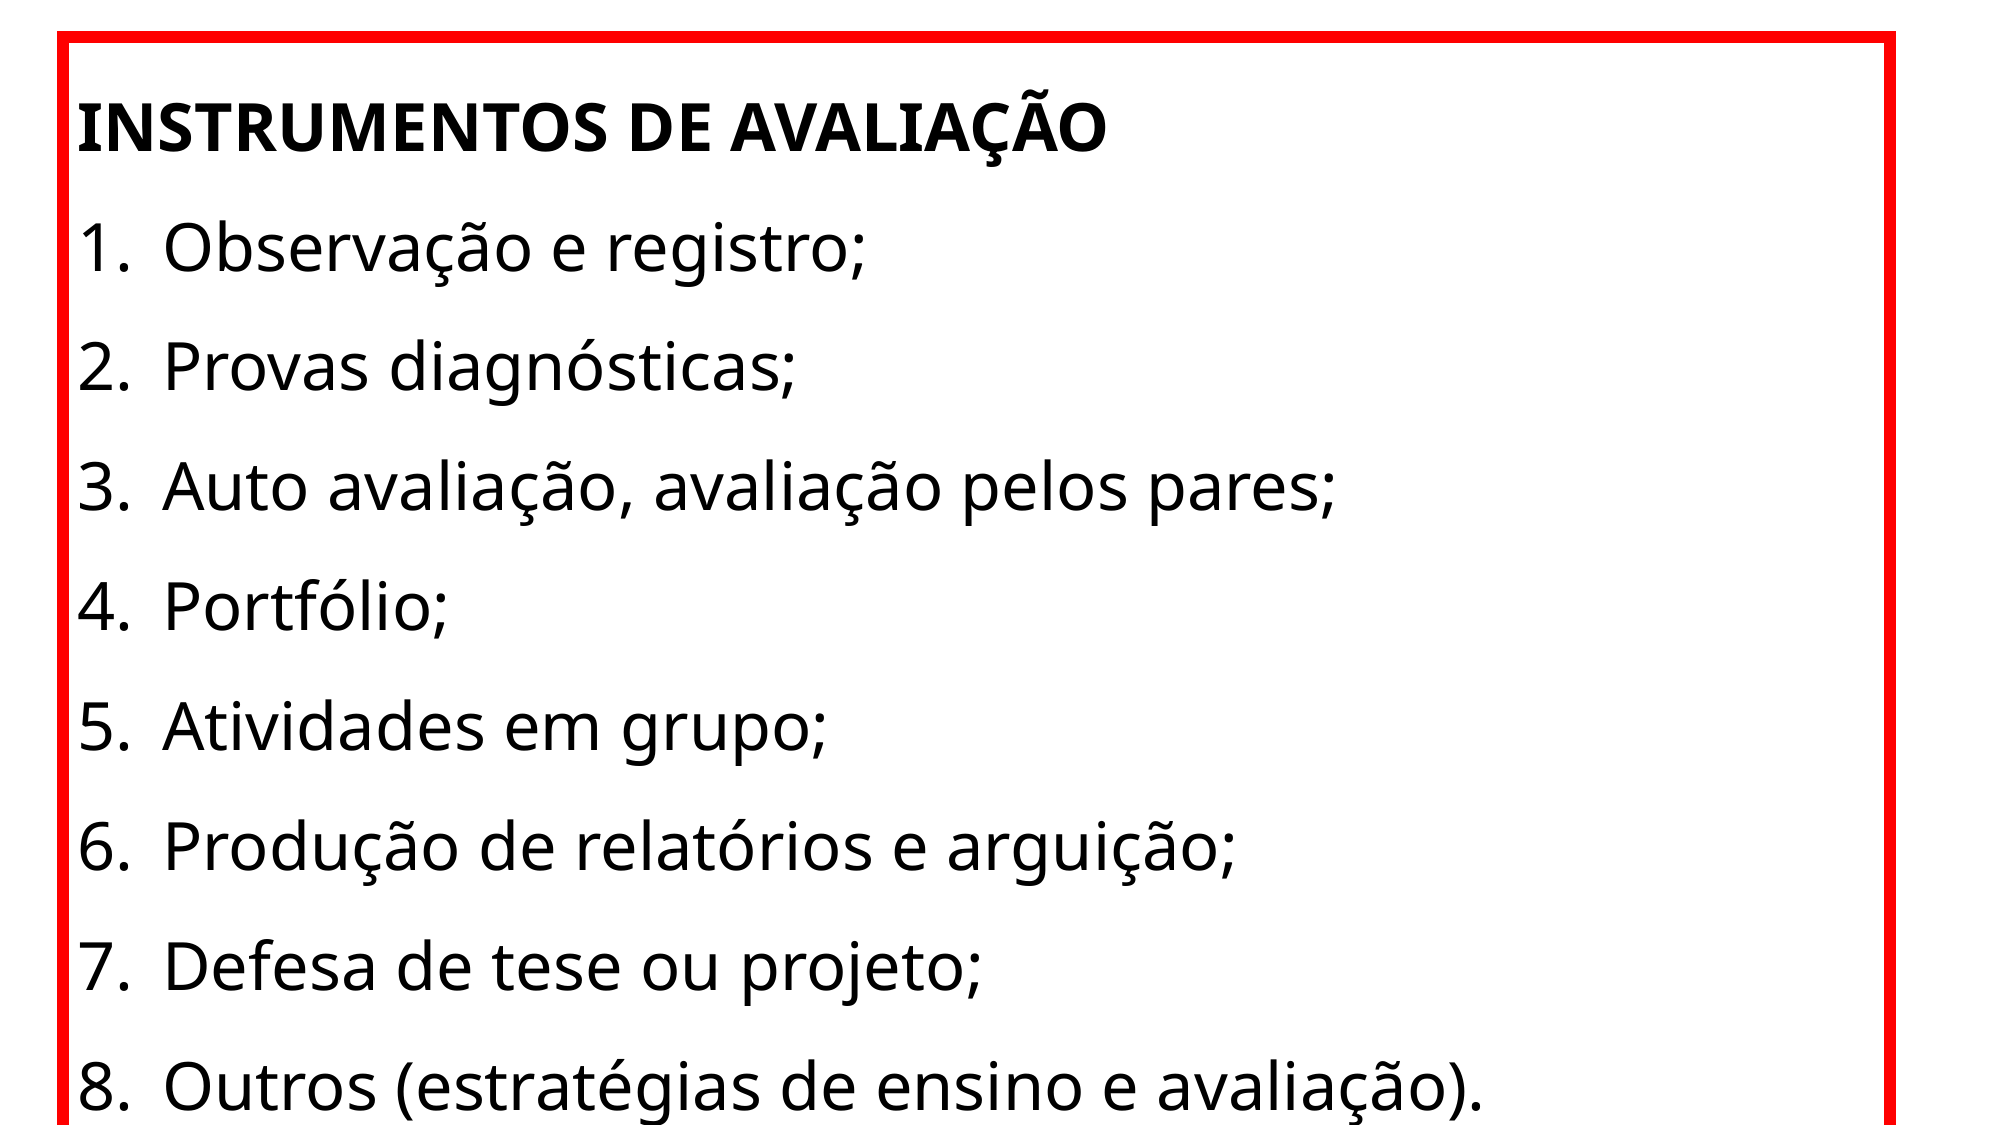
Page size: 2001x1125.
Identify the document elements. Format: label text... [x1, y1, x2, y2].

text_box INSTRUMENTOS DE AVALIAÇÃO Observação e registro; Provas diagnósticas; Auto avaliação, avaliação pelos pares; Portfólio; Atividades em grupo; Produção de relatórios e arguição; Defesa de tese ou projeto; Outros (estratégias de ensino e avaliação). [63, 36, 1891, 1125]
